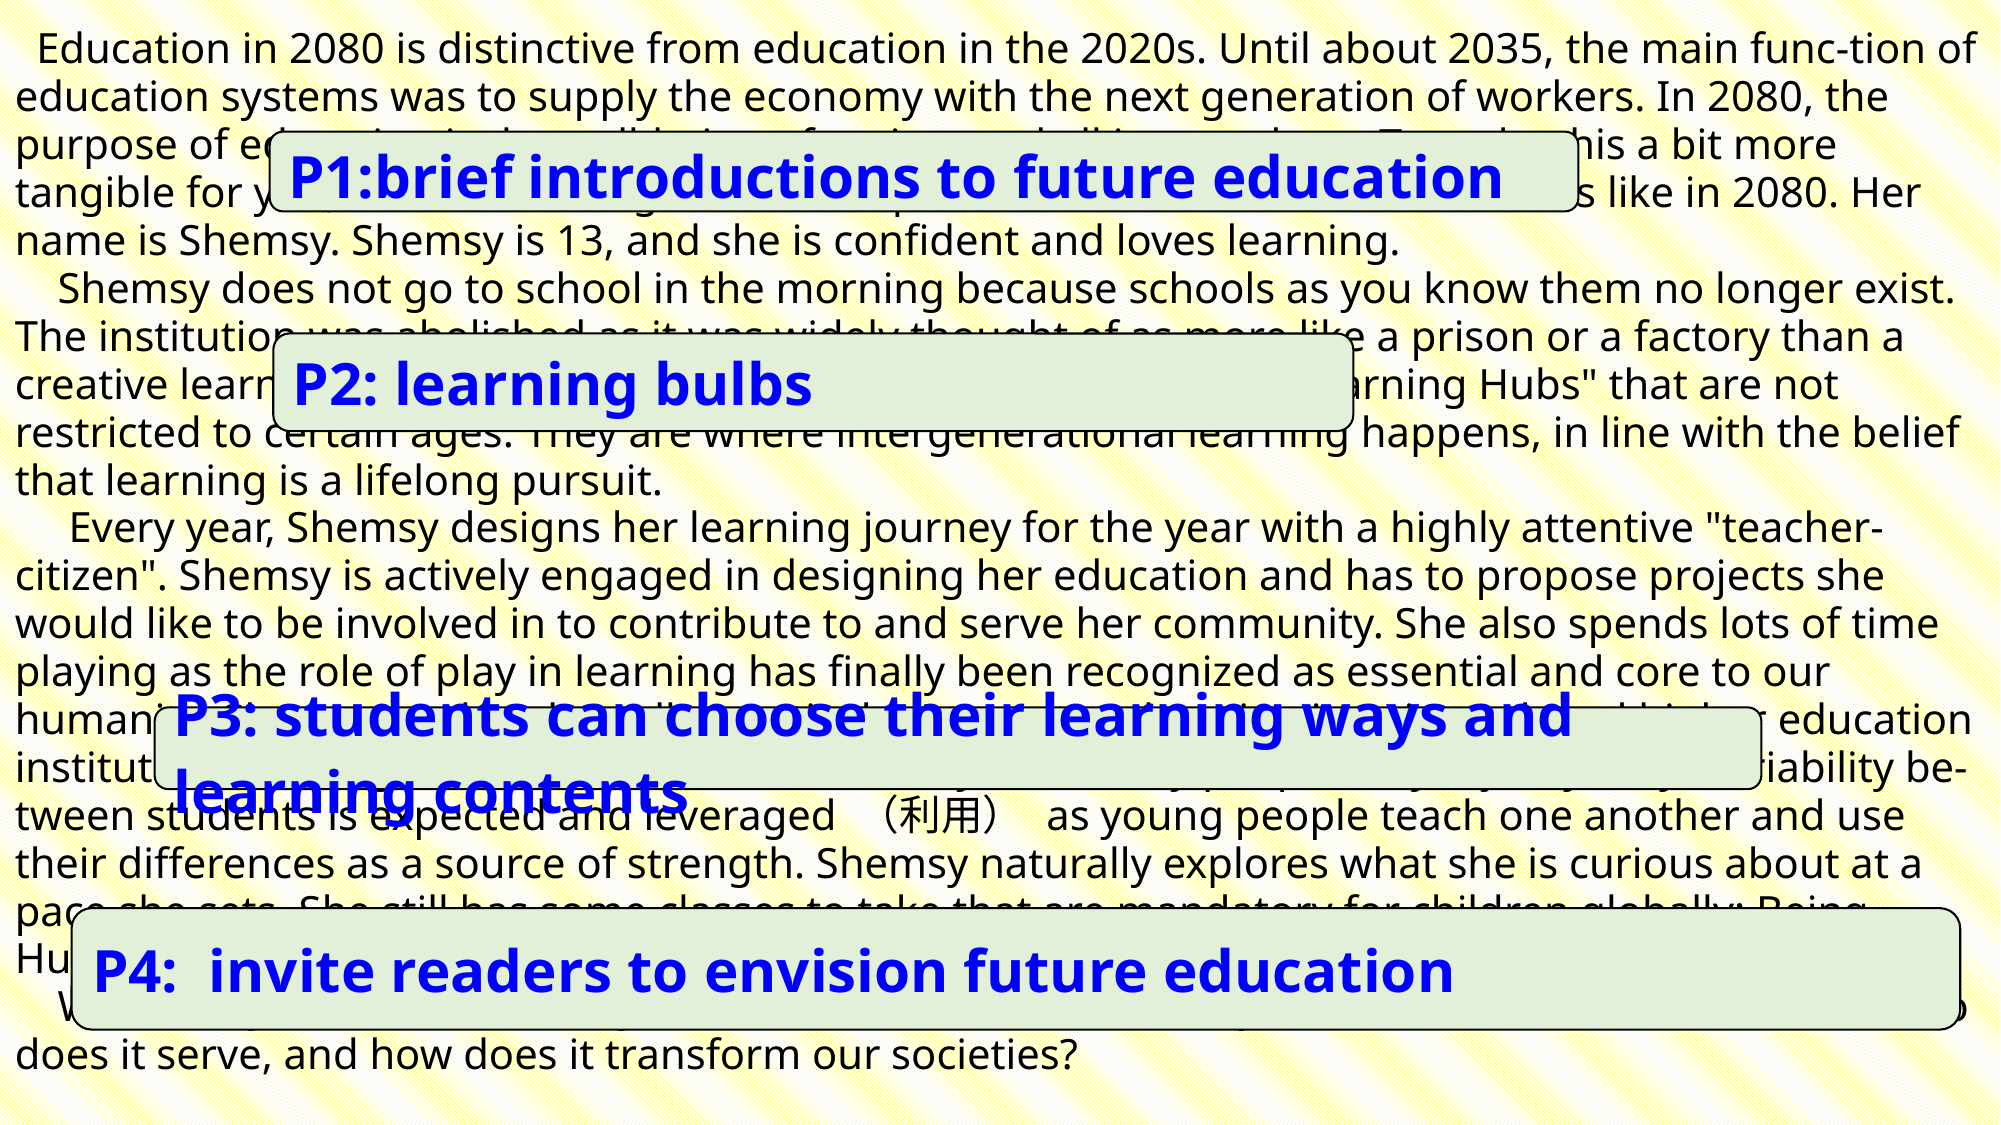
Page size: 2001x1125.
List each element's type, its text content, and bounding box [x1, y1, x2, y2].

text_box P2: learning bulbs [272, 332, 1355, 433]
text_box P4: invite readers to envision future education [70, 907, 1962, 1031]
text_box Education in 2080 is distinctive from education in the 2020s. Until about 2035, the main func-tion of education systems was to supply the economy with the next generation of workers. In 2080, the purpose of education is the well-being of society and all its members. To make this a bit more tangible for you, I would like to give an example of what a child's education looks like in 2080. Her name is Shemsy. Shemsy is 13, and she is confident and loves learning. Shemsy does not go to school in the morning because schools as you know them no longer exist. The institution was abolished as it was widely thought of as more like a prison or a factory than a creative learning environment. Schools have been replaced with "Learning Hubs" that are not restricted to certain ages. They are where intergenerational learning happens, in line with the belief that learning is a lifelong pursuit. Every year, Shemsy designs her learning journey for the year with a highly attentive "teacher-citizen". Shemsy is actively engaged in designing her education and has to propose projects she would like to be involved in to contribute to and serve her community. She also spends lots of time playing as the role of play in learning has finally been recognized as essential and core to our humanity. Shemsy works a lot collaboratively. Access to education is universal, and higher education institutions no longer differentiate themselves by how many people they reject yearly. Variability be-tween students is expected and leveraged （利用） as young people teach one another and use their differences as a source of strength. Shemsy naturally explores what she is curious about at a pace she sets. She still has some classes to take that are mandatory for children globally: Being Human and the History of Humanity. We invite you to think about your vision for education in the year 2080, what does it look like, who does it serve, and how does it transform our societies? [0, 17, 2000, 1125]
text_box P3: students can choose their learning ways and learning contents [153, 706, 1763, 791]
text_box P1:brief introductions to future education [268, 130, 1580, 213]
